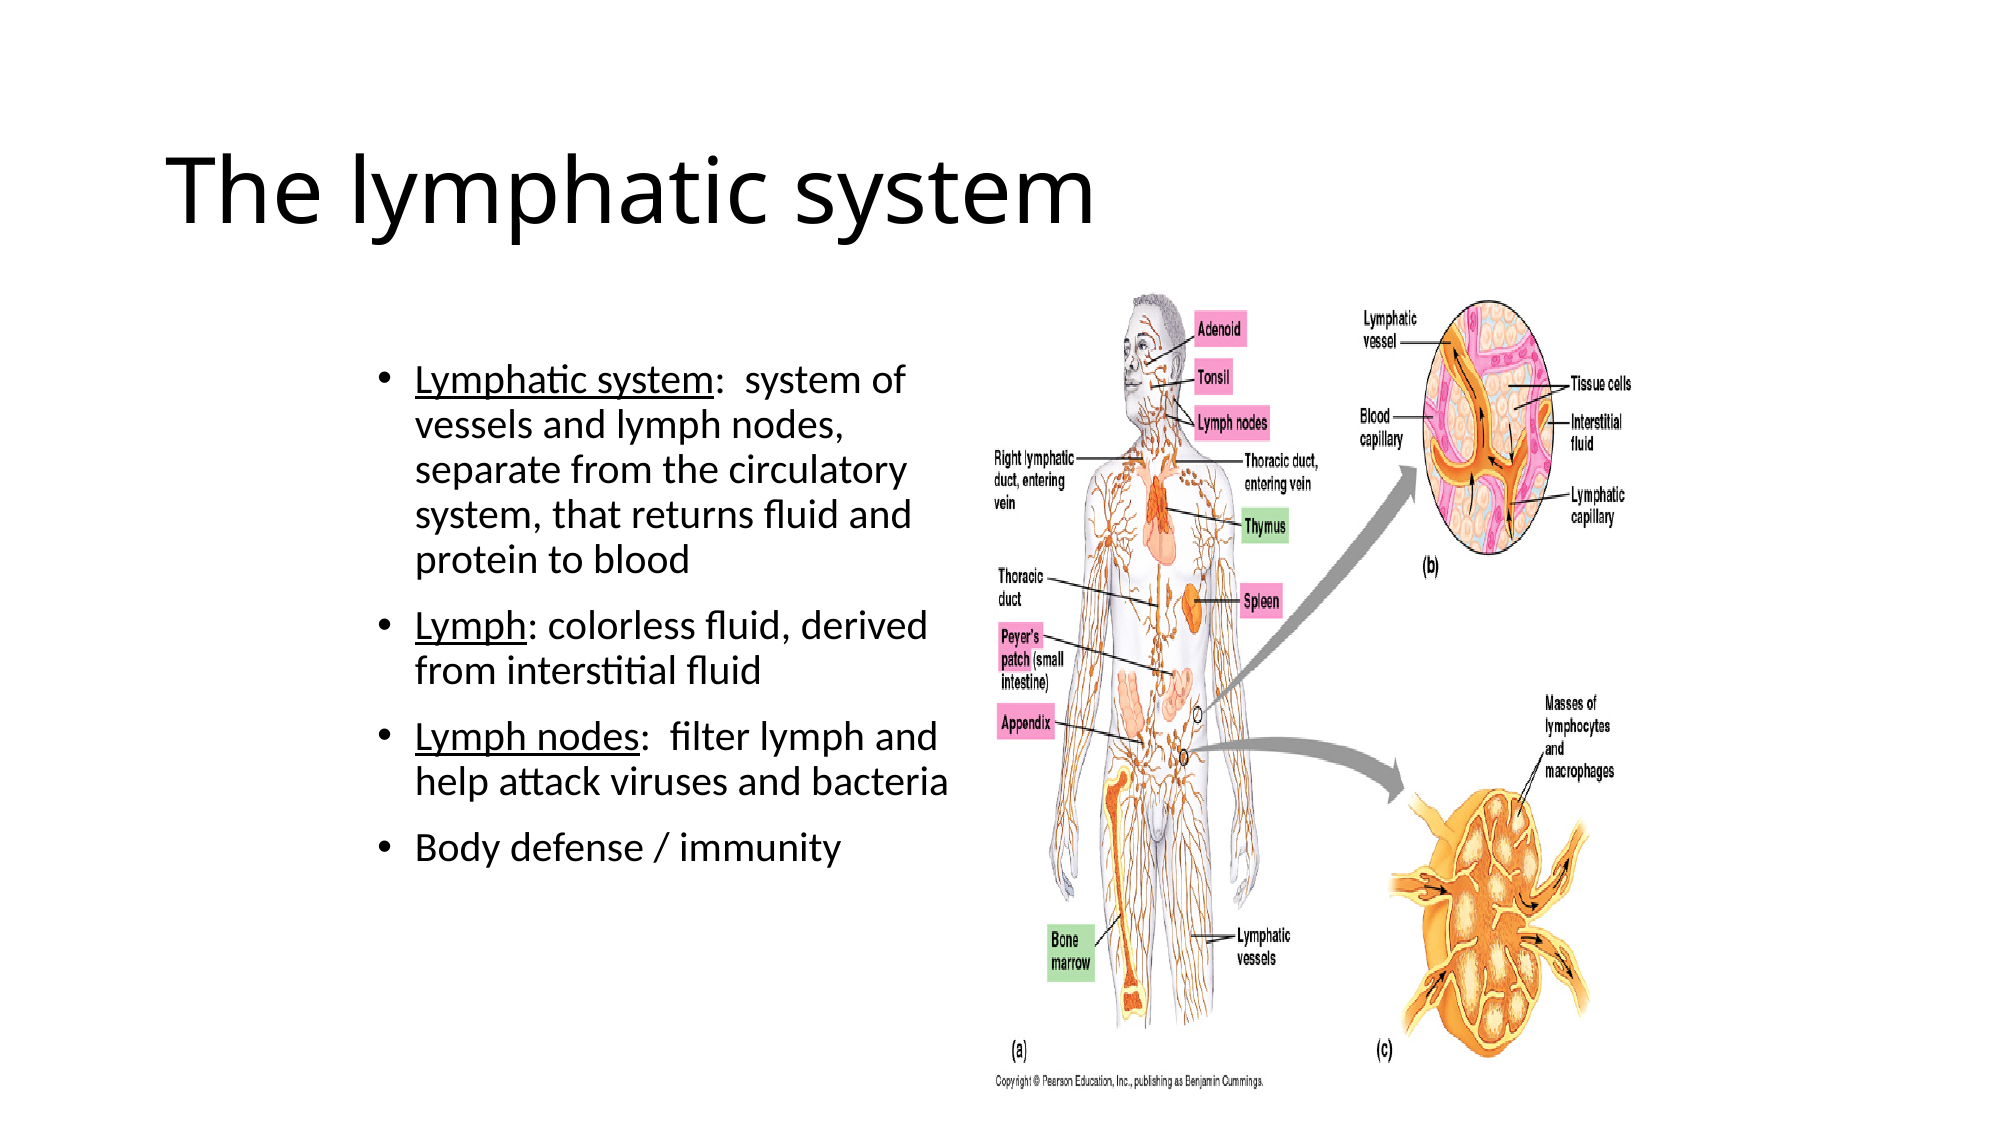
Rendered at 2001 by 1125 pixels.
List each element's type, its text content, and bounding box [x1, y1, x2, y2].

title The lymphatic system [150, 99, 1850, 288]
picture [987, 262, 1638, 1100]
list Lymphatic system: system of vessels and lymph nodes, separate from the circulatory system, that returns fluid and protein to blood Lymph: colorless fluid, derived from interstitial fluid Lymph nodes: filter lymph and help attack viruses and bacteria Body defense / immunity [362, 350, 987, 1000]
